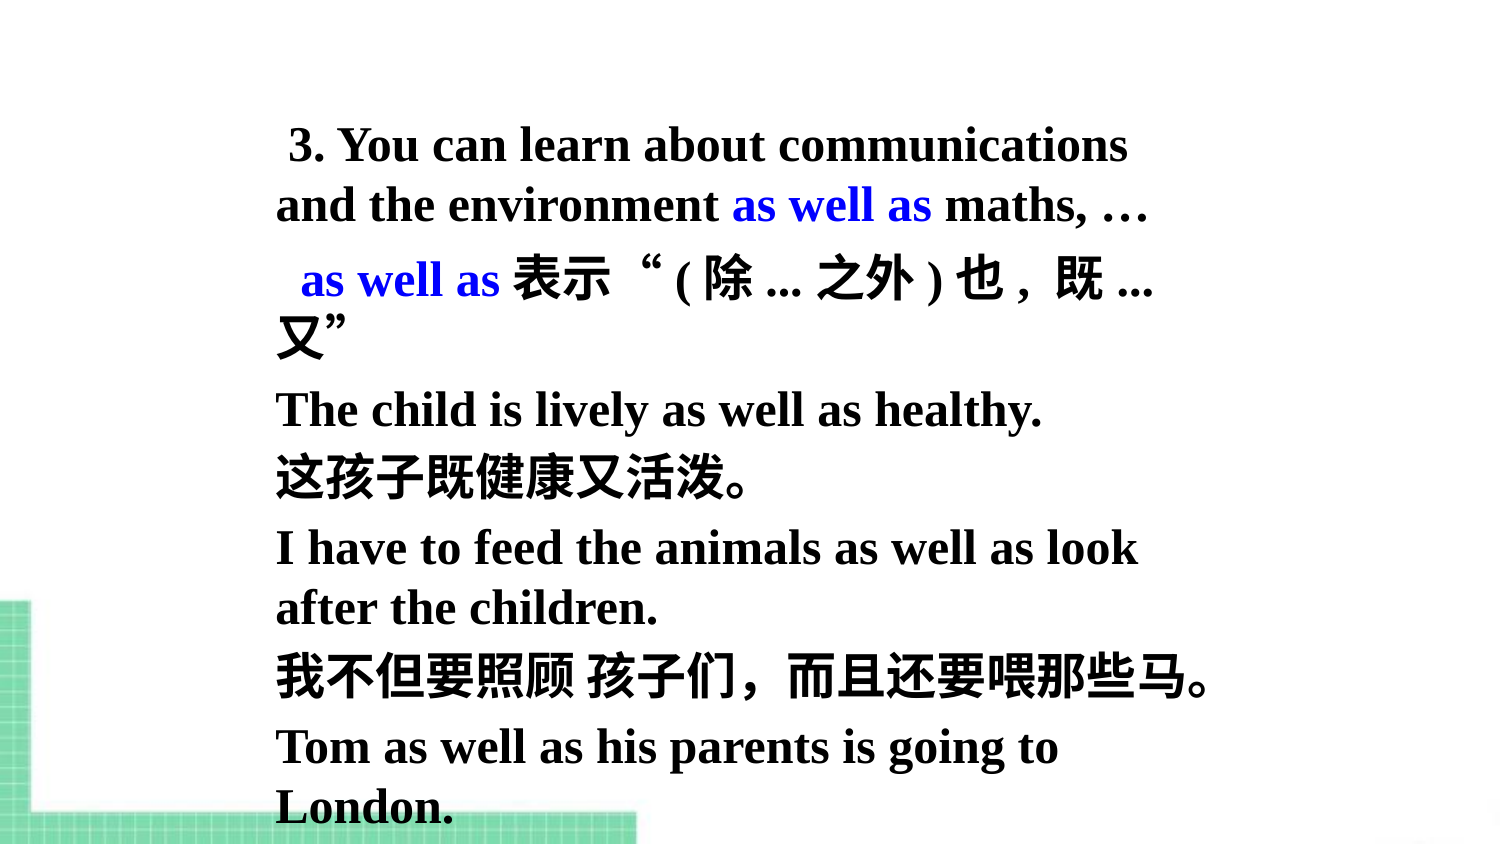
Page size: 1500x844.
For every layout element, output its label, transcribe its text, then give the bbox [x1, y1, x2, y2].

text_box as well as表示“(除...之外)也, 既...又” The child is lively as well as healthy. 这孩子既健康又活泼。 I have to feed the animals as well as look after the children. 我不但要照顾 孩子们，而且还要喂那些马。 Tom as well as his parents is going to London. 汤姆和他的父母要去伦敦。 [264, 241, 1258, 844]
text_box 3. You can learn about communications and the environment as well as maths, … [264, 106, 1188, 238]
picture [0, 0, 1500, 844]
